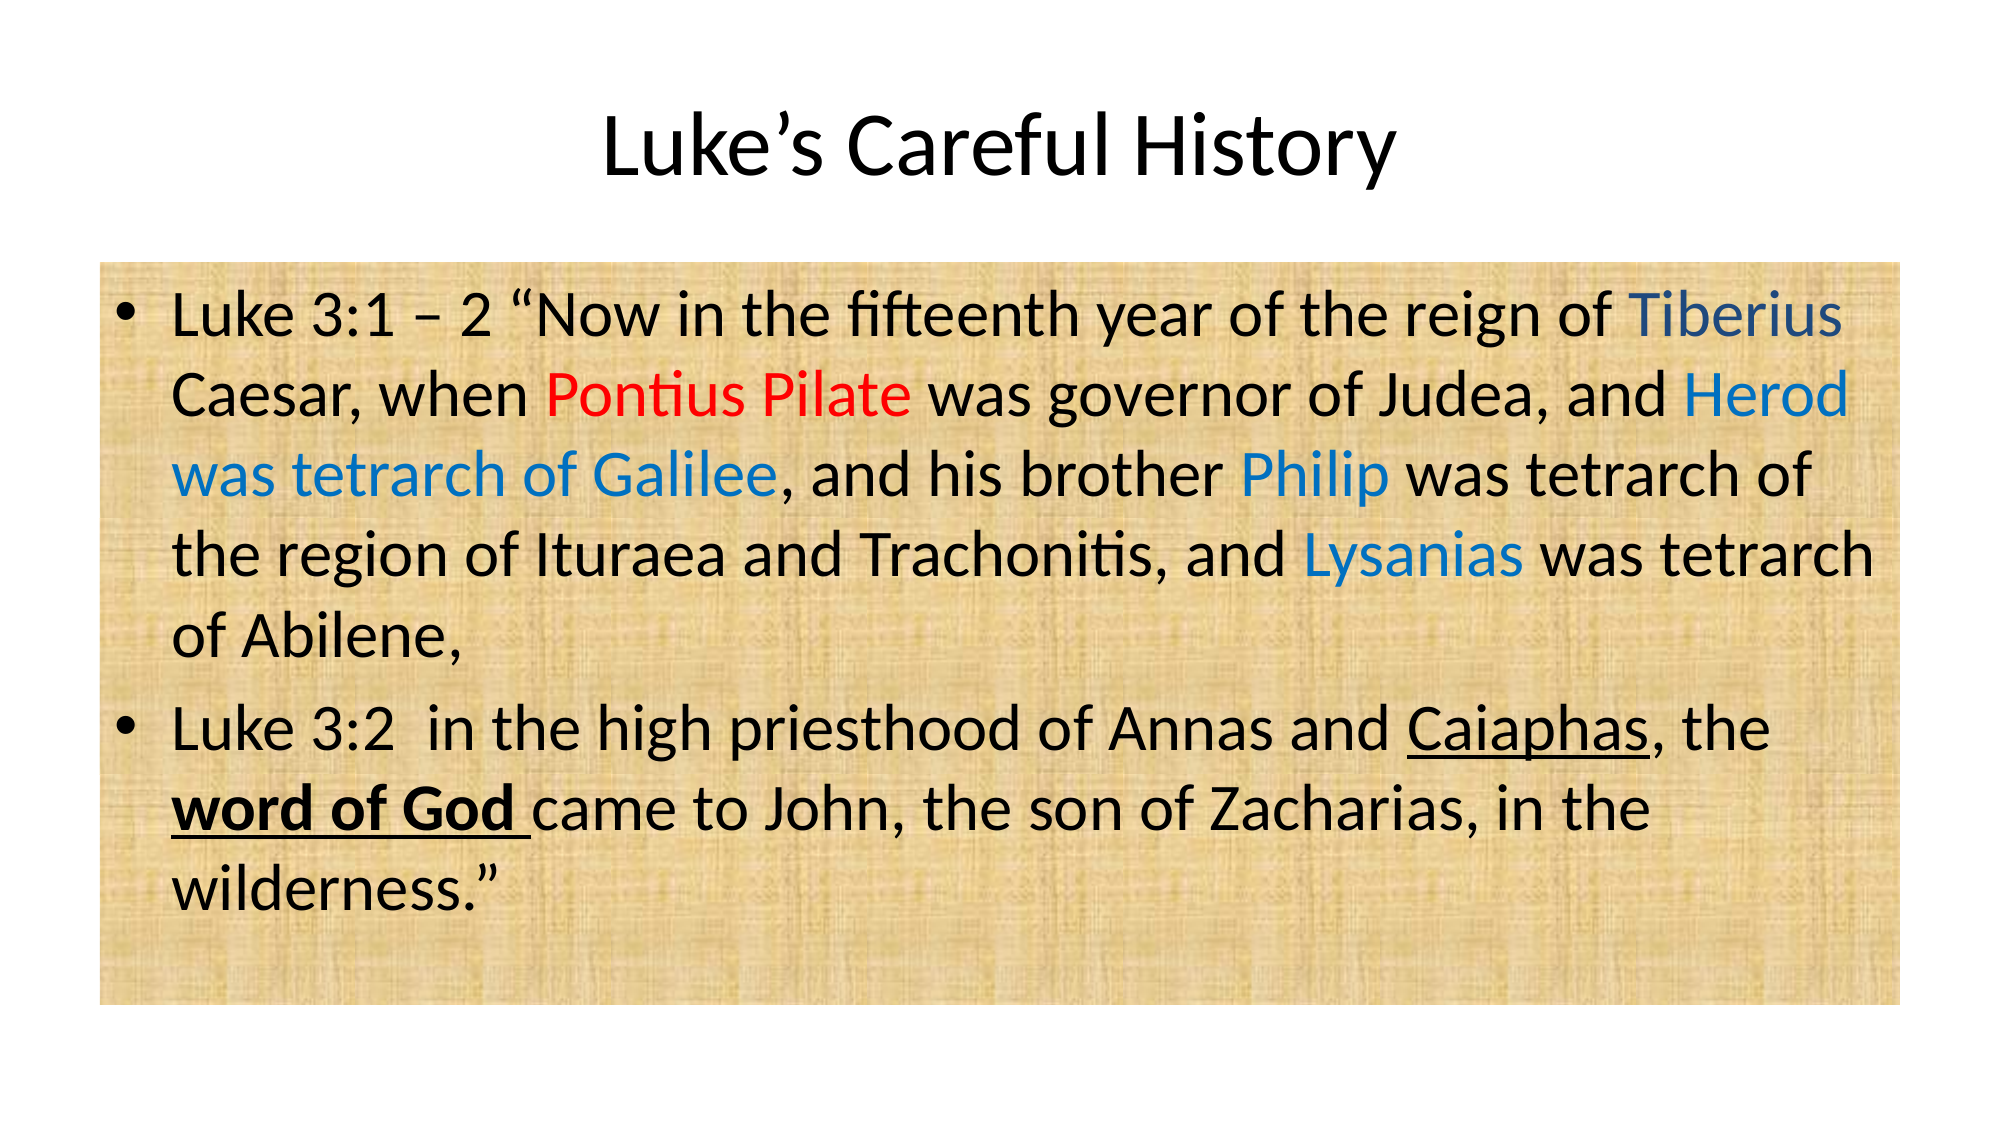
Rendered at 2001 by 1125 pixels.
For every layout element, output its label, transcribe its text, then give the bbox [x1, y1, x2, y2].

title Luke’s Careful History [99, 45, 1900, 233]
list Luke 3:1 – 2 “Now in the fifteenth year of the reign of Tiberius Caesar, when Pontius Pilate was governor of Judea, and Herod was tetrarch of Galilee, and his brother Philip was tetrarch of the region of Ituraea and Trachonitis, and Lysanias was tetrarch of Abilene, Luke 3:2 in the high priesthood of Annas and Caiaphas, the word of God came to John, the son of Zacharias, in the wilderness.” [99, 262, 1900, 1005]
